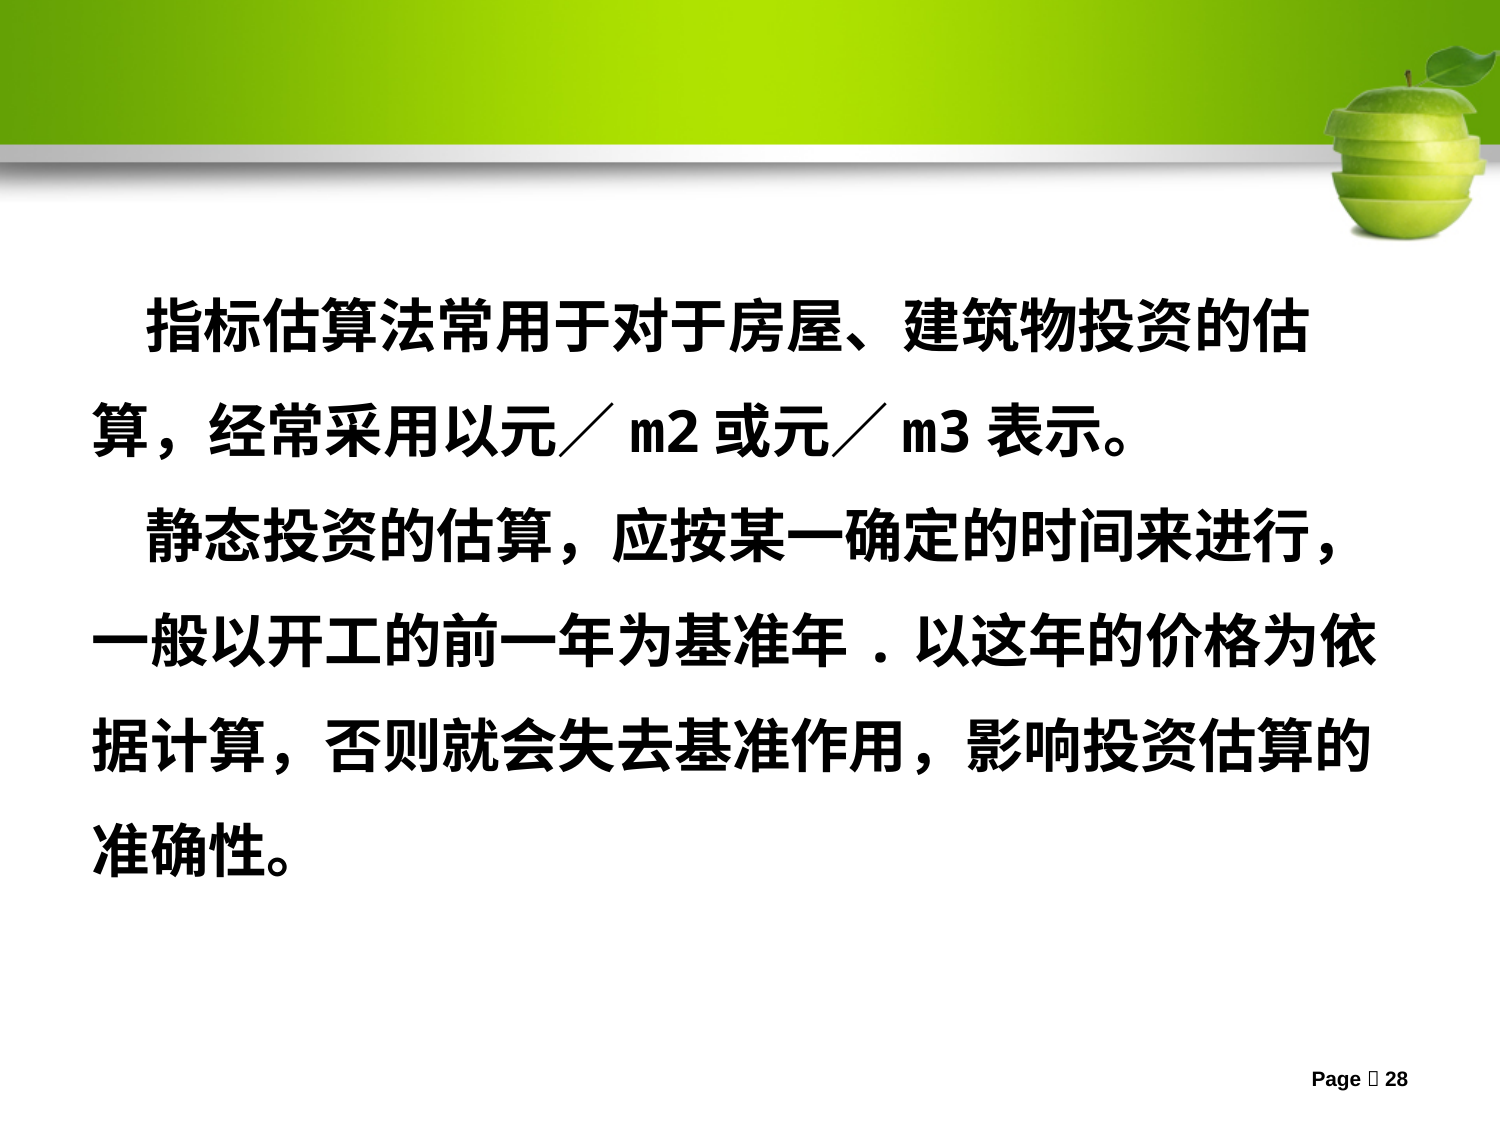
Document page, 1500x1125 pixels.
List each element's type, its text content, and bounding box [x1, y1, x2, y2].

list 指标估算法常用于对于房屋、建筑物投资的估算，经常采用以元／m2或元／m3表示。 静态投资的估算，应按某一确定的时间来进行，一般以开工的前一年为基准年.以这年的价格为依据计算，否则就会失去基准作用，影响投资估算的准确性。 [76, 246, 1424, 1095]
picture [0, 0, 1500, 1125]
slide_number Page  [1186, 1058, 1424, 1092]
